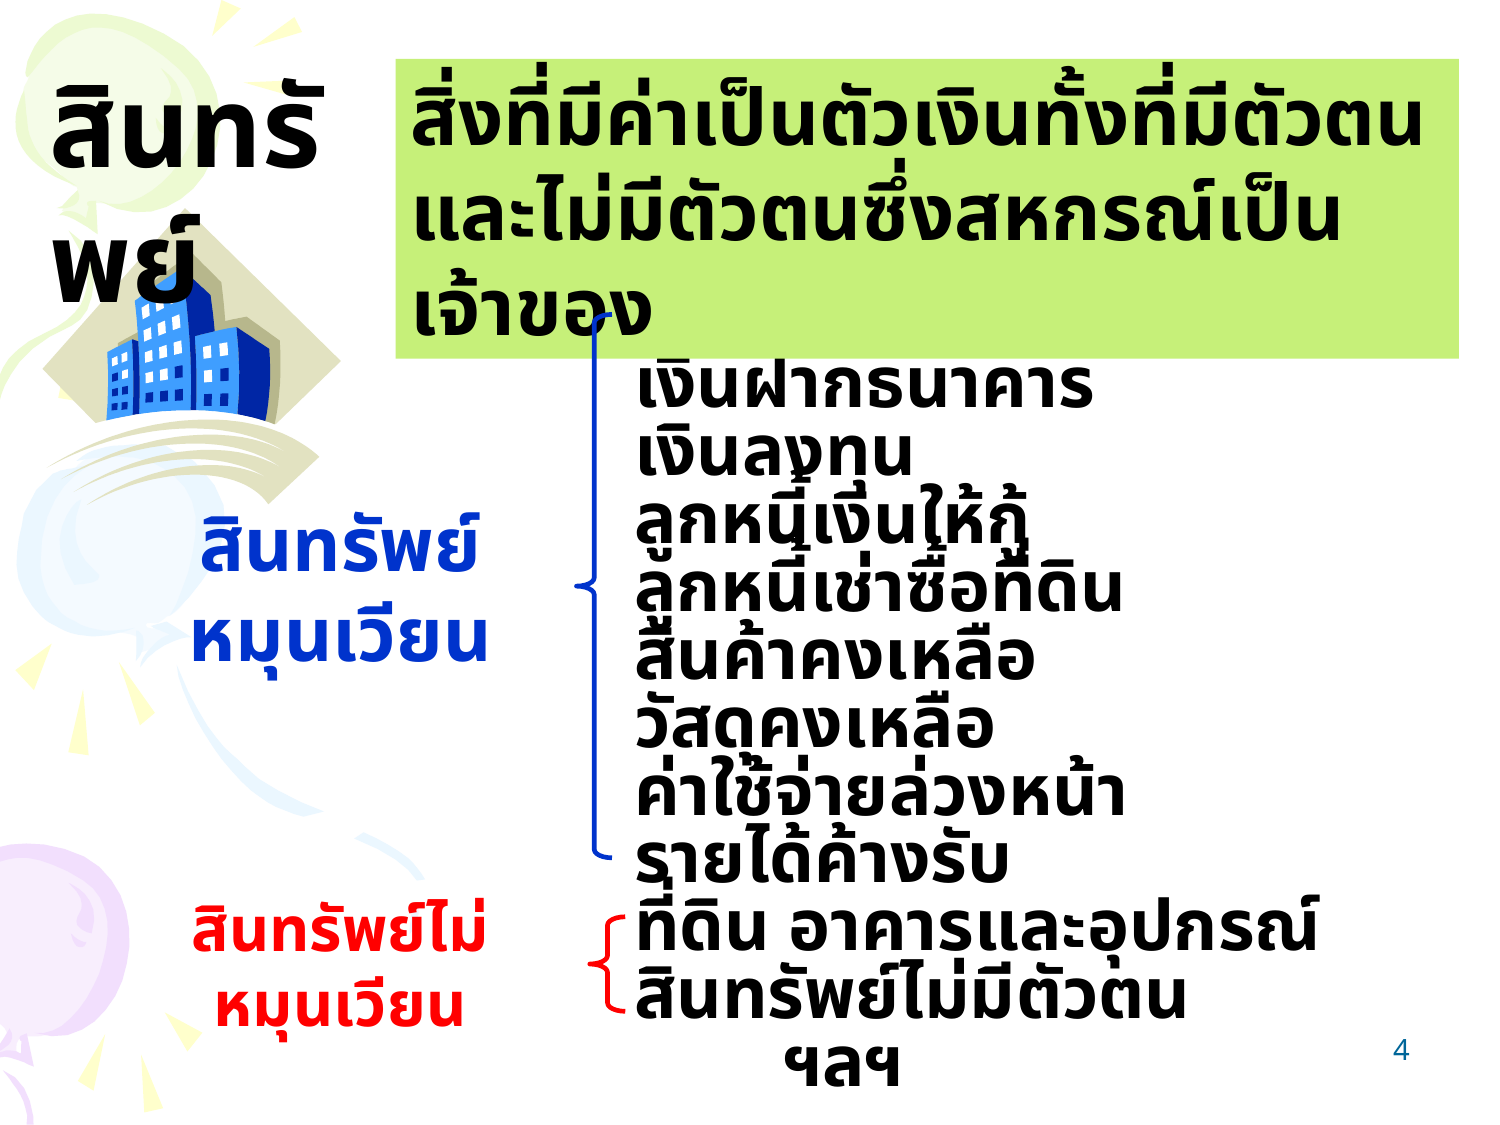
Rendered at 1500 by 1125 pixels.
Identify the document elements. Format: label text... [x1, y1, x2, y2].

text_box สินทรัพย์หมุนเวียน [102, 543, 579, 629]
slide_number 4 [1074, 1023, 1426, 1100]
text_box เงินสด เงินฝากธนาคาร เงินลงทุน ลูกหนี้เงินให้กู้ ลูกหนี้เช่าซื้อที่ดิน สินค้าคงเหลือ วัสดุคงเหลือ ค่าใช้จ่ายล่วงหน้า รายได้ค้างรับ ที่ดิน อาคารและอุปกรณ์ สินทรัพย์ไม่มีตัวตน ฯลฯ [619, 359, 1435, 1108]
text_box [579, 313, 613, 859]
text_box สินทรัพย์ [35, 47, 372, 333]
text_box สินทรัพย์ไม่หมุนเวียน [102, 921, 579, 1007]
text_box [589, 916, 626, 1013]
text_box สิ่งที่มีค่าเป็นตัวเงินทั้งที่มีตัวตนและไม่มีตัวตนซึ่งสหกรณ์เป็นเจ้าของ [395, 58, 1459, 359]
picture [42, 207, 342, 506]
